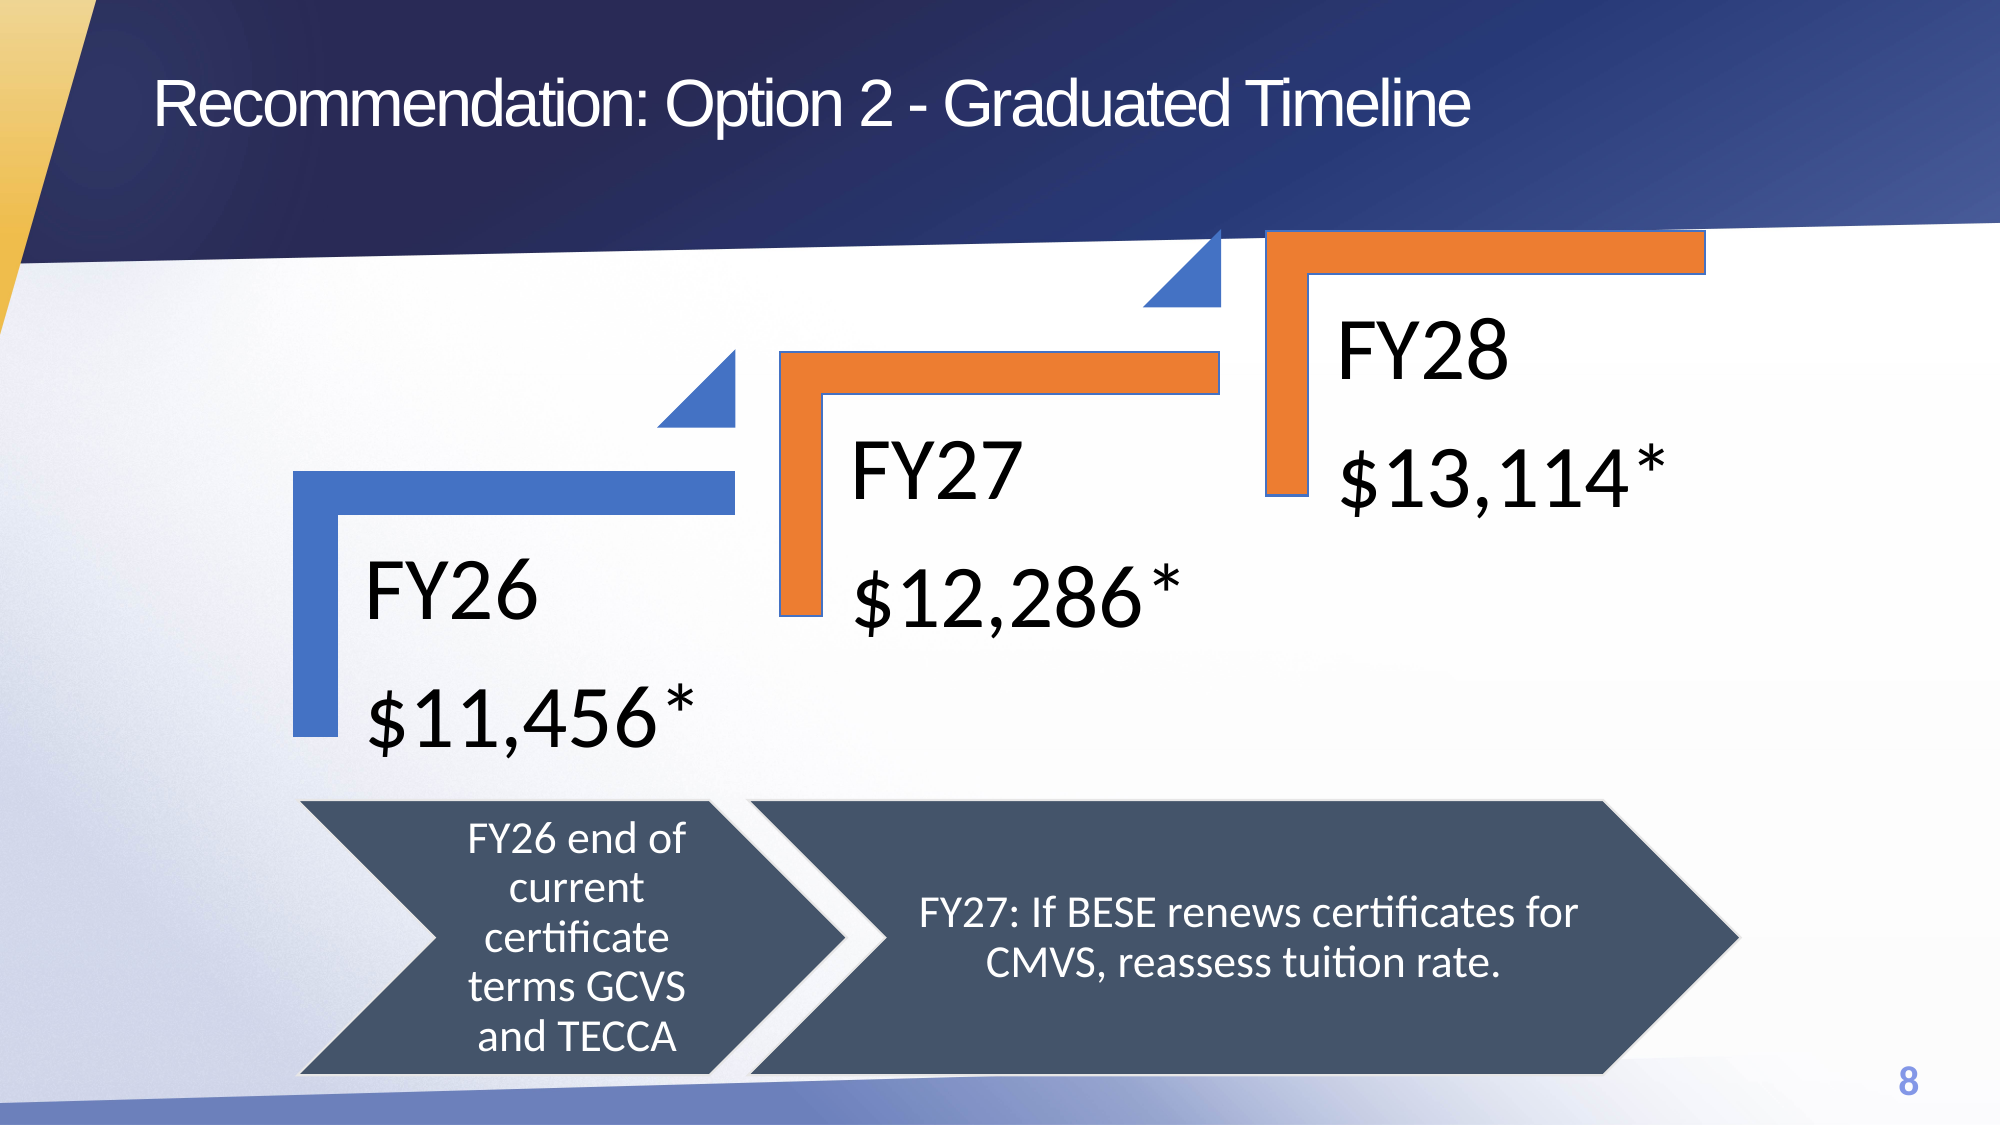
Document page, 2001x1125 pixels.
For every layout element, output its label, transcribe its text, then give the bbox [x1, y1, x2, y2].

picture [0, 0, 2000, 1125]
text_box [296, 799, 1742, 1076]
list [137, 230, 1863, 864]
title Recommendation: Option 2 - Graduated Timeline [137, 59, 1863, 230]
